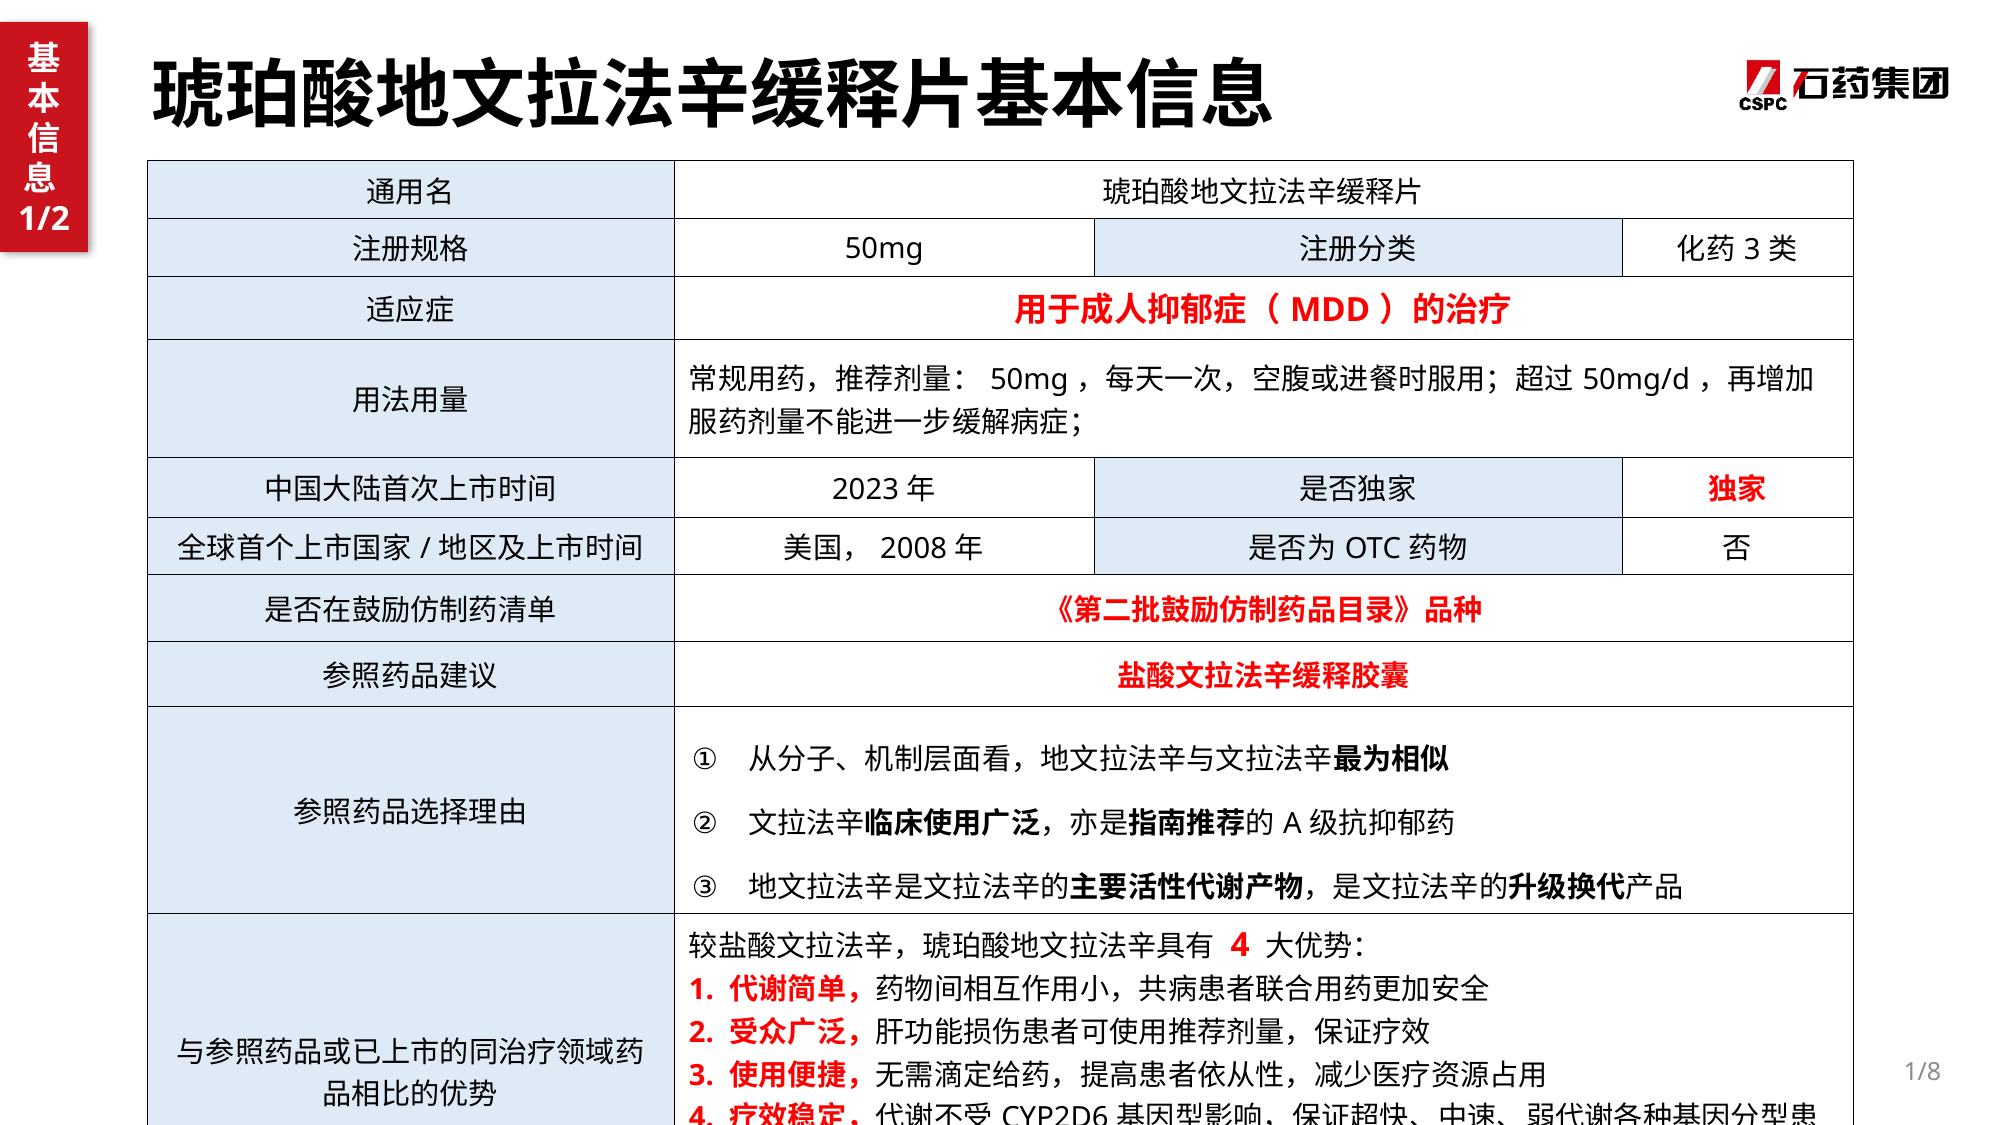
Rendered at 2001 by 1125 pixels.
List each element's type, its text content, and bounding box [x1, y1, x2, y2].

table_cell 是否独家 [1095, 458, 1622, 517]
table_header 通用名 [148, 161, 674, 218]
table_cell 中国大陆首次上市时间 [148, 458, 674, 517]
table_cell 独家 [1623, 458, 1853, 517]
table_cell 全球首个上市国家/地区及上市时间 [148, 518, 674, 574]
table_cell 是否为OTC药物 [1095, 518, 1622, 574]
table_header 琥珀酸地文拉法辛缓释片 [675, 161, 1853, 218]
slide_number 1/8 [1506, 1040, 1957, 1101]
table_cell 较盐酸文拉法辛，琥珀酸地文拉法辛具有 4 大优势： 1. 代谢简单，药物间相互作用小，共病患者联合用药更加安全 2. 受众广泛，肝功能损伤患者可使用推荐剂量，保证疗效 3. 使用便捷，无需滴定给药，提高患者依从性，减少医疗资源占用 4. 疗效稳定，代谢不受CYP2D6基因型影响，保证超快、中速、弱代谢各种基因分型患者 疗效一致 [675, 914, 1853, 1125]
table_cell 2023年 [675, 458, 1094, 517]
table_cell 适应症 [148, 277, 674, 339]
table_cell 美国，2008年 [675, 518, 1094, 574]
table_cell 参照药品建议 [148, 642, 674, 706]
table_cell 参照药品选择理由 [148, 707, 674, 913]
table_cell 用于成人抑郁症（MDD）的治疗 [675, 277, 1853, 339]
table_cell 从分子、机制层面看，地文拉法辛与文拉法辛最为相似 文拉法辛临床使用广泛，亦是指南推荐的A级抗抑郁药 地文拉法辛是文拉法辛的主要活性代谢产物，是文拉法辛的升级换代产品 [675, 707, 1853, 913]
table_cell 常规用药，推荐剂量：50mg，每天一次，空腹或进餐时服用；超过50mg/d，再增加服药剂量不能进一步缓解病症； [675, 340, 1853, 457]
table_cell 《第二批鼓励仿制药品目录》品种 [675, 575, 1853, 641]
picture [1737, 55, 1950, 113]
text_box 基本信息1/2 [0, 21, 89, 253]
table_cell 盐酸文拉法辛缓释胶囊 [675, 642, 1853, 706]
table_cell 化药3类 [1623, 219, 1853, 276]
table_cell 与参照药品或已上市的同治疗领域药品相比的优势 [148, 914, 674, 1125]
table_cell 是否在鼓励仿制药清单 [148, 575, 674, 641]
table_cell 否 [1623, 518, 1853, 574]
table_cell 注册分类 [1095, 219, 1622, 276]
text_box 琥珀酸地文拉法辛缓释片基本信息 [135, 39, 1628, 145]
table_cell 注册规格 [148, 219, 674, 276]
table_cell 用法用量 [148, 340, 674, 457]
table_cell 50mg [675, 219, 1094, 276]
